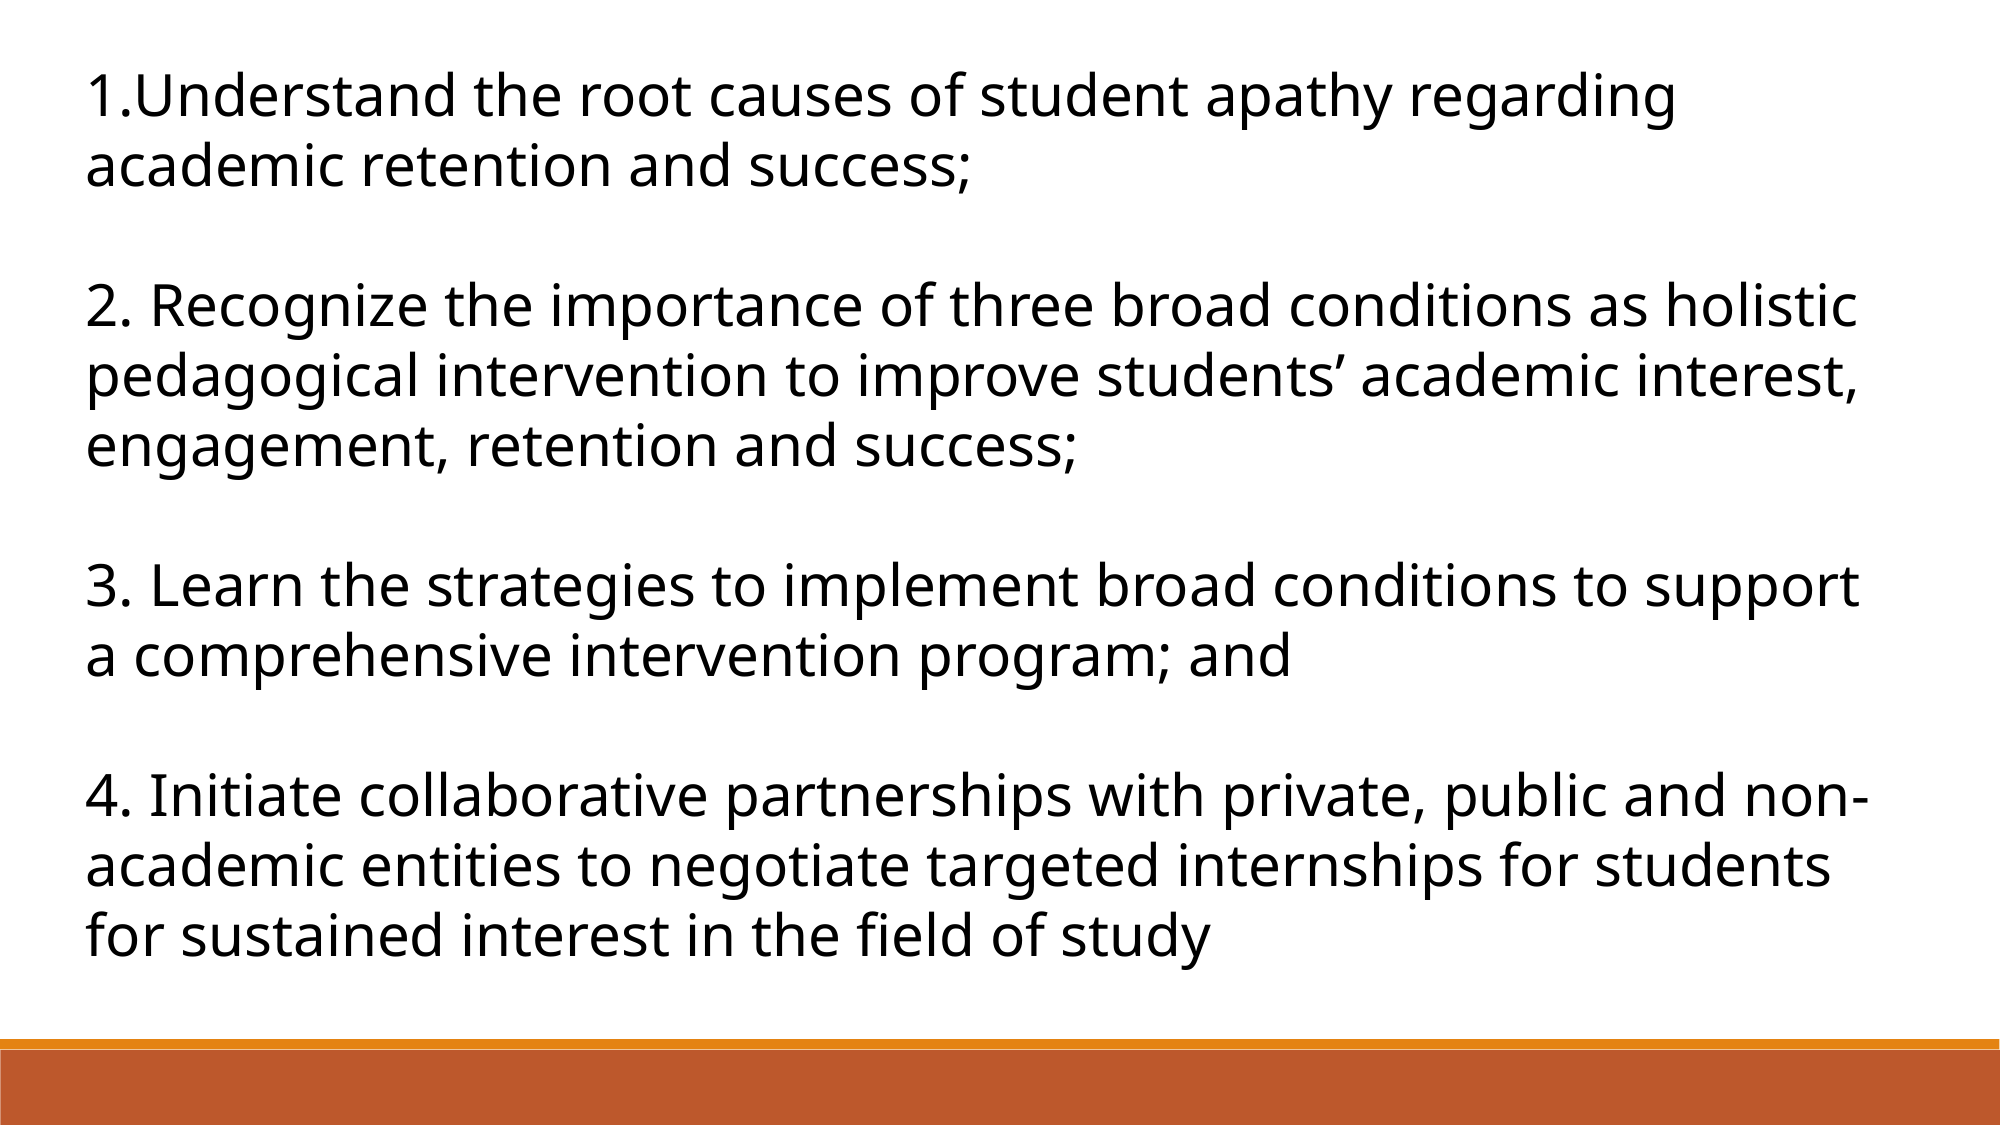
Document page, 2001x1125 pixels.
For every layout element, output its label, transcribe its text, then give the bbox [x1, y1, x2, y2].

text_box 1.Understand the root causes of student apathy regarding academic retention and success; 2. Recognize the importance of three broad conditions as holistic pedagogical intervention to improve students’ academic interest, engagement, retention and success; 3. Learn the strategies to implement broad conditions to support a comprehensive intervention program; and 4. Initiate collaborative partnerships with private, public and non-academic entities to negotiate targeted internships for students for sustained interest in the field of study [71, 50, 1924, 976]
